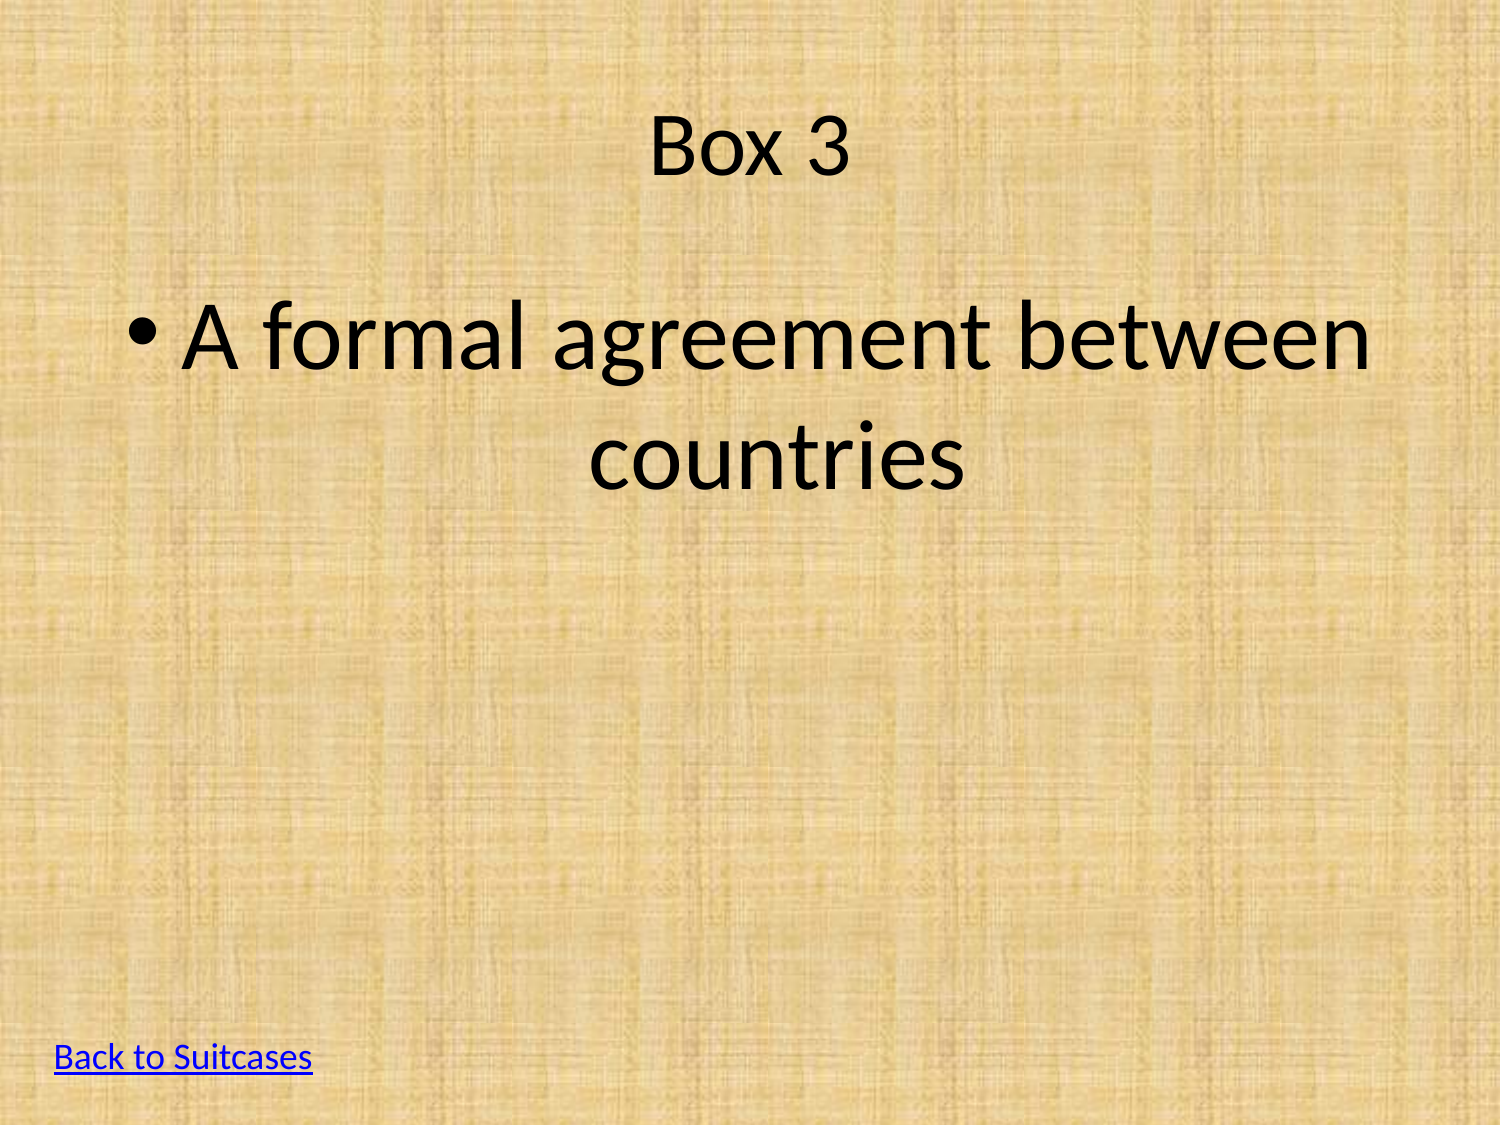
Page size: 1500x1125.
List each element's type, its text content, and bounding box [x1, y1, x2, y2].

text_box Back to Suitcases [38, 1024, 329, 1085]
picture [0, 0, 1500, 1125]
title Box 3 [75, 45, 1425, 233]
list A formal agreement between countries [75, 262, 1425, 1005]
